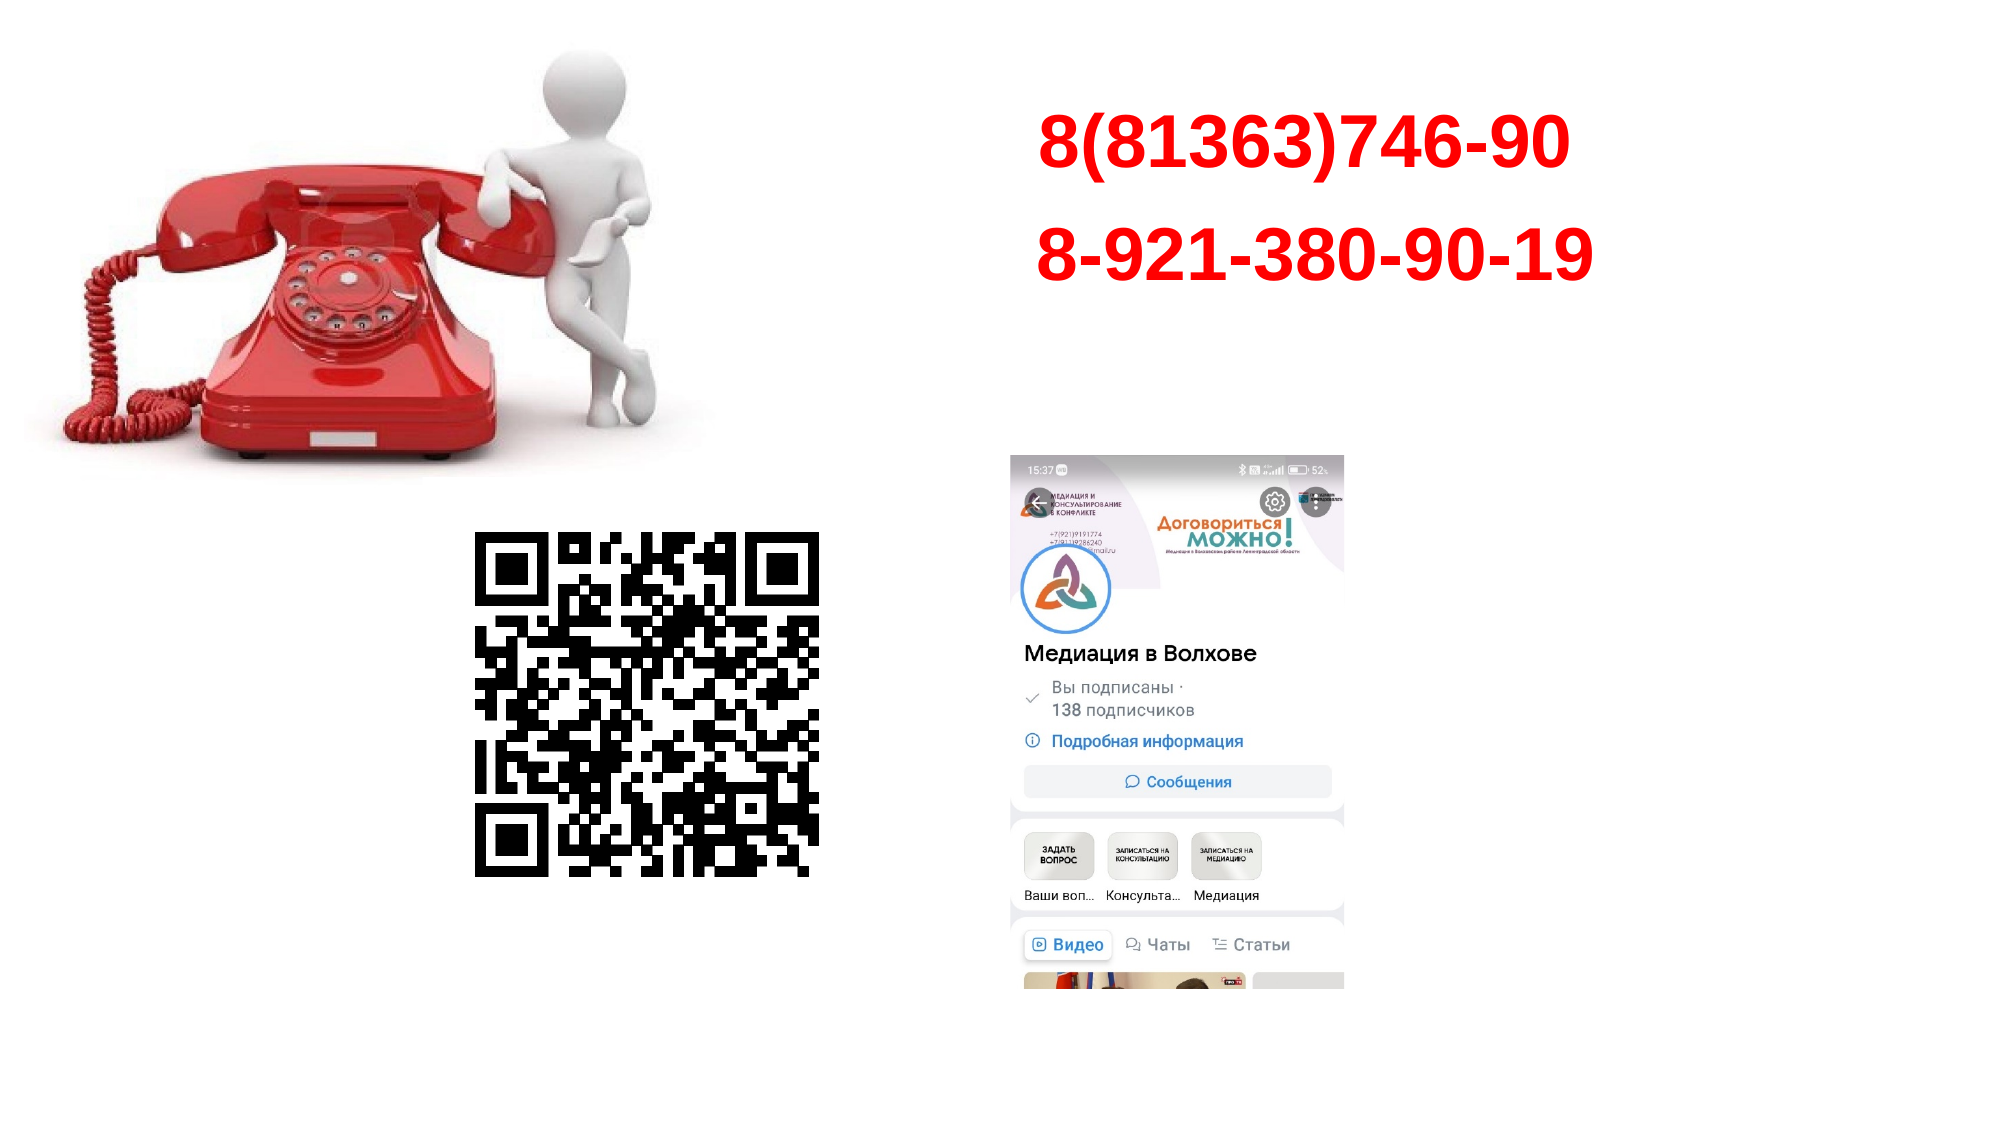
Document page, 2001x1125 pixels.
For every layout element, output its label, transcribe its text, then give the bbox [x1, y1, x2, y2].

picture [1010, 454, 1345, 989]
text_box 8(81363)746-90 8-921-380-90-19 [870, 79, 1668, 304]
picture [24, 0, 871, 1113]
